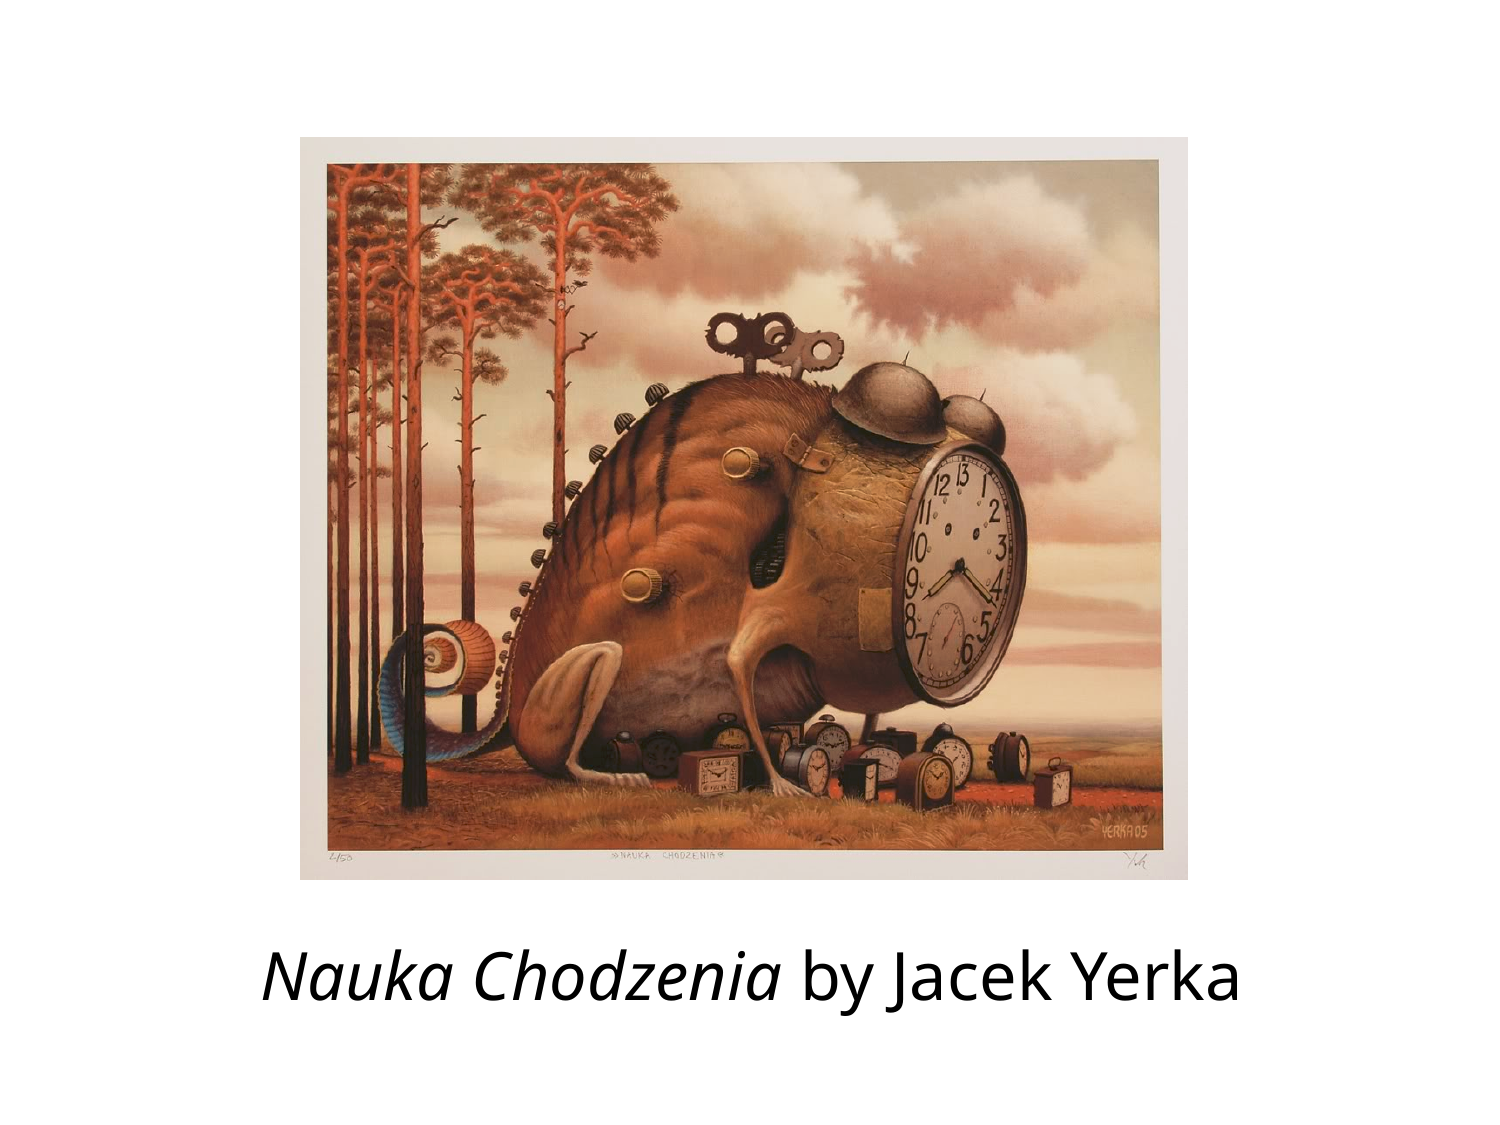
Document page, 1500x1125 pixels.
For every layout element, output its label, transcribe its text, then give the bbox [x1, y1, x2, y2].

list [299, 137, 1188, 881]
text_box Nauka Chodzenia by Jacek Yerka [245, 926, 1259, 1022]
